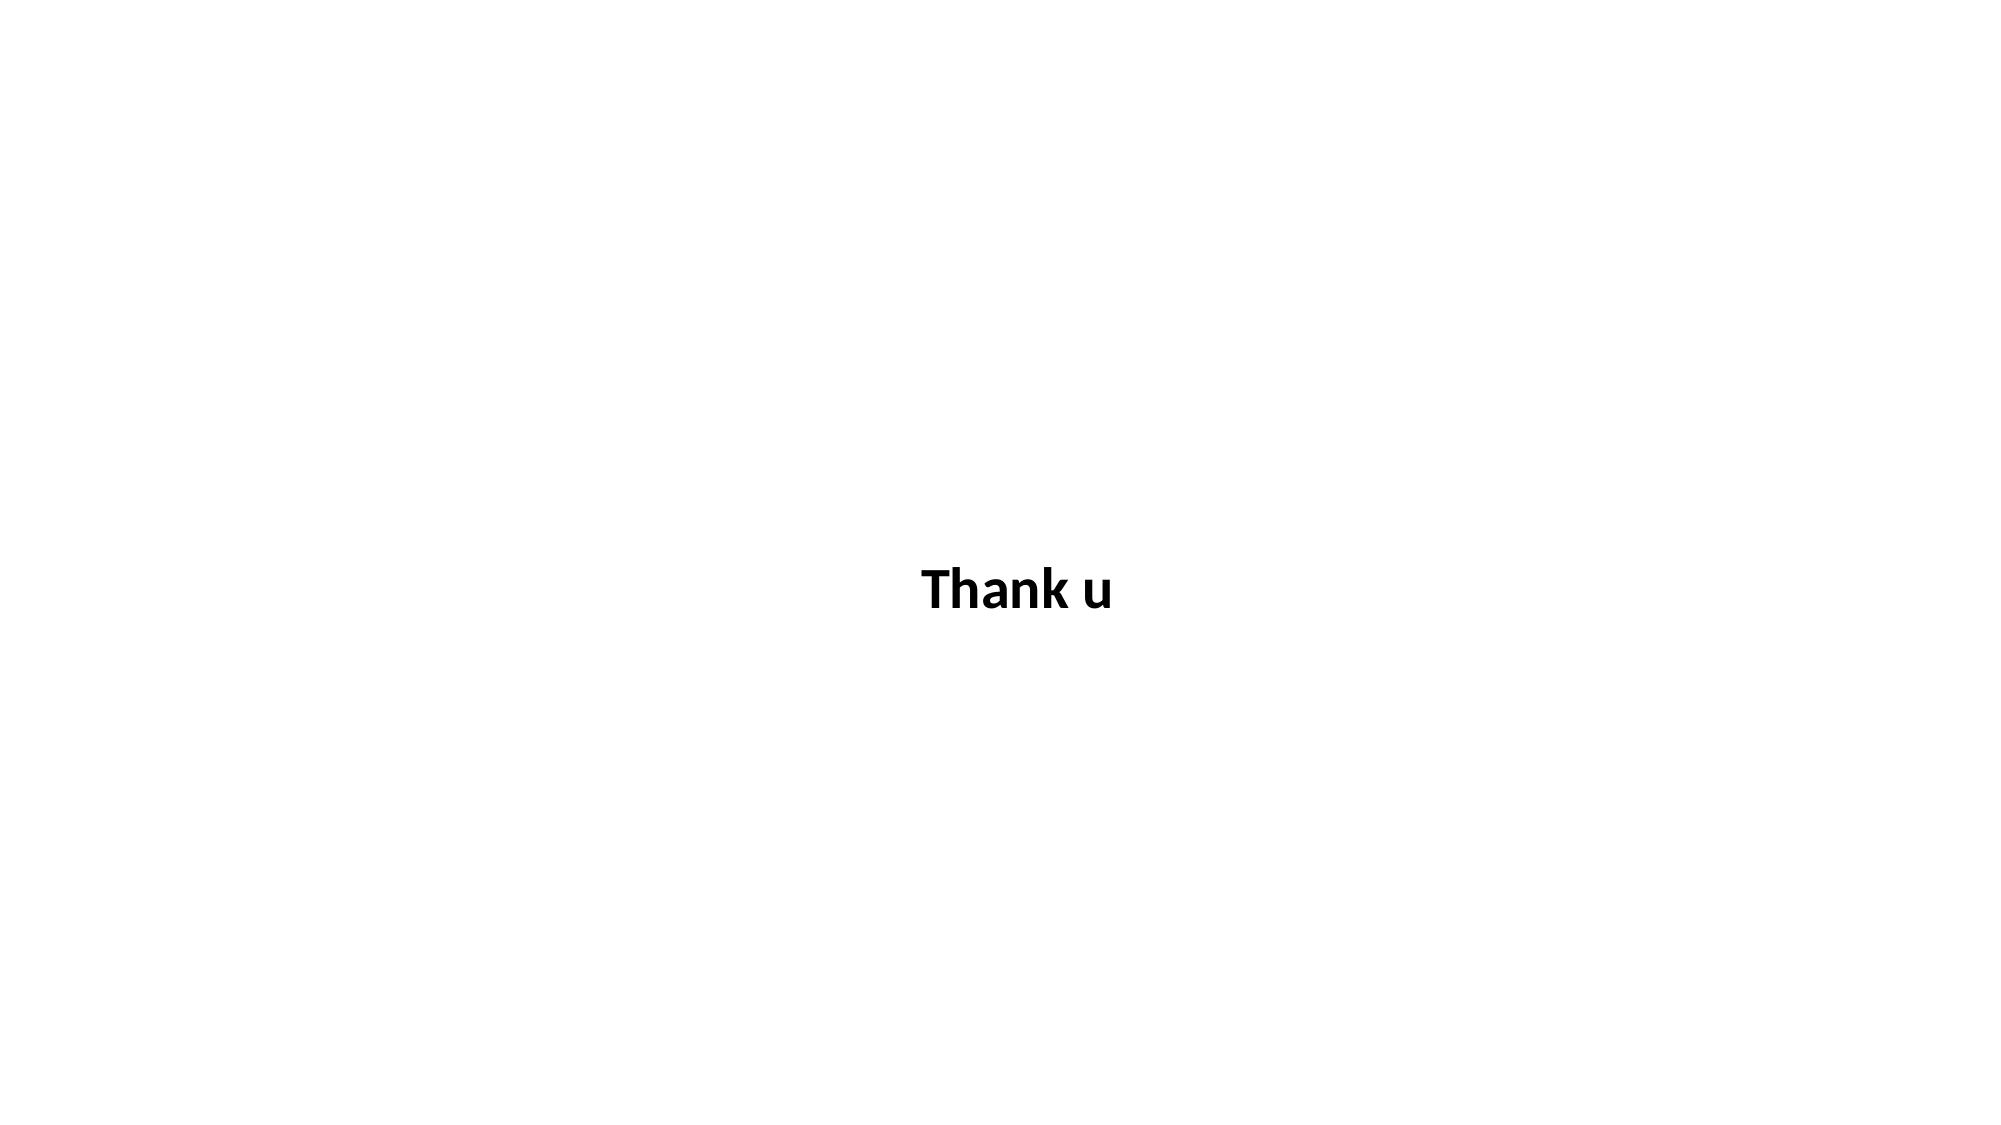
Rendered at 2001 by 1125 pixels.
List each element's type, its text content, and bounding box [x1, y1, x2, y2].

list Thank u [137, 299, 1863, 1014]
